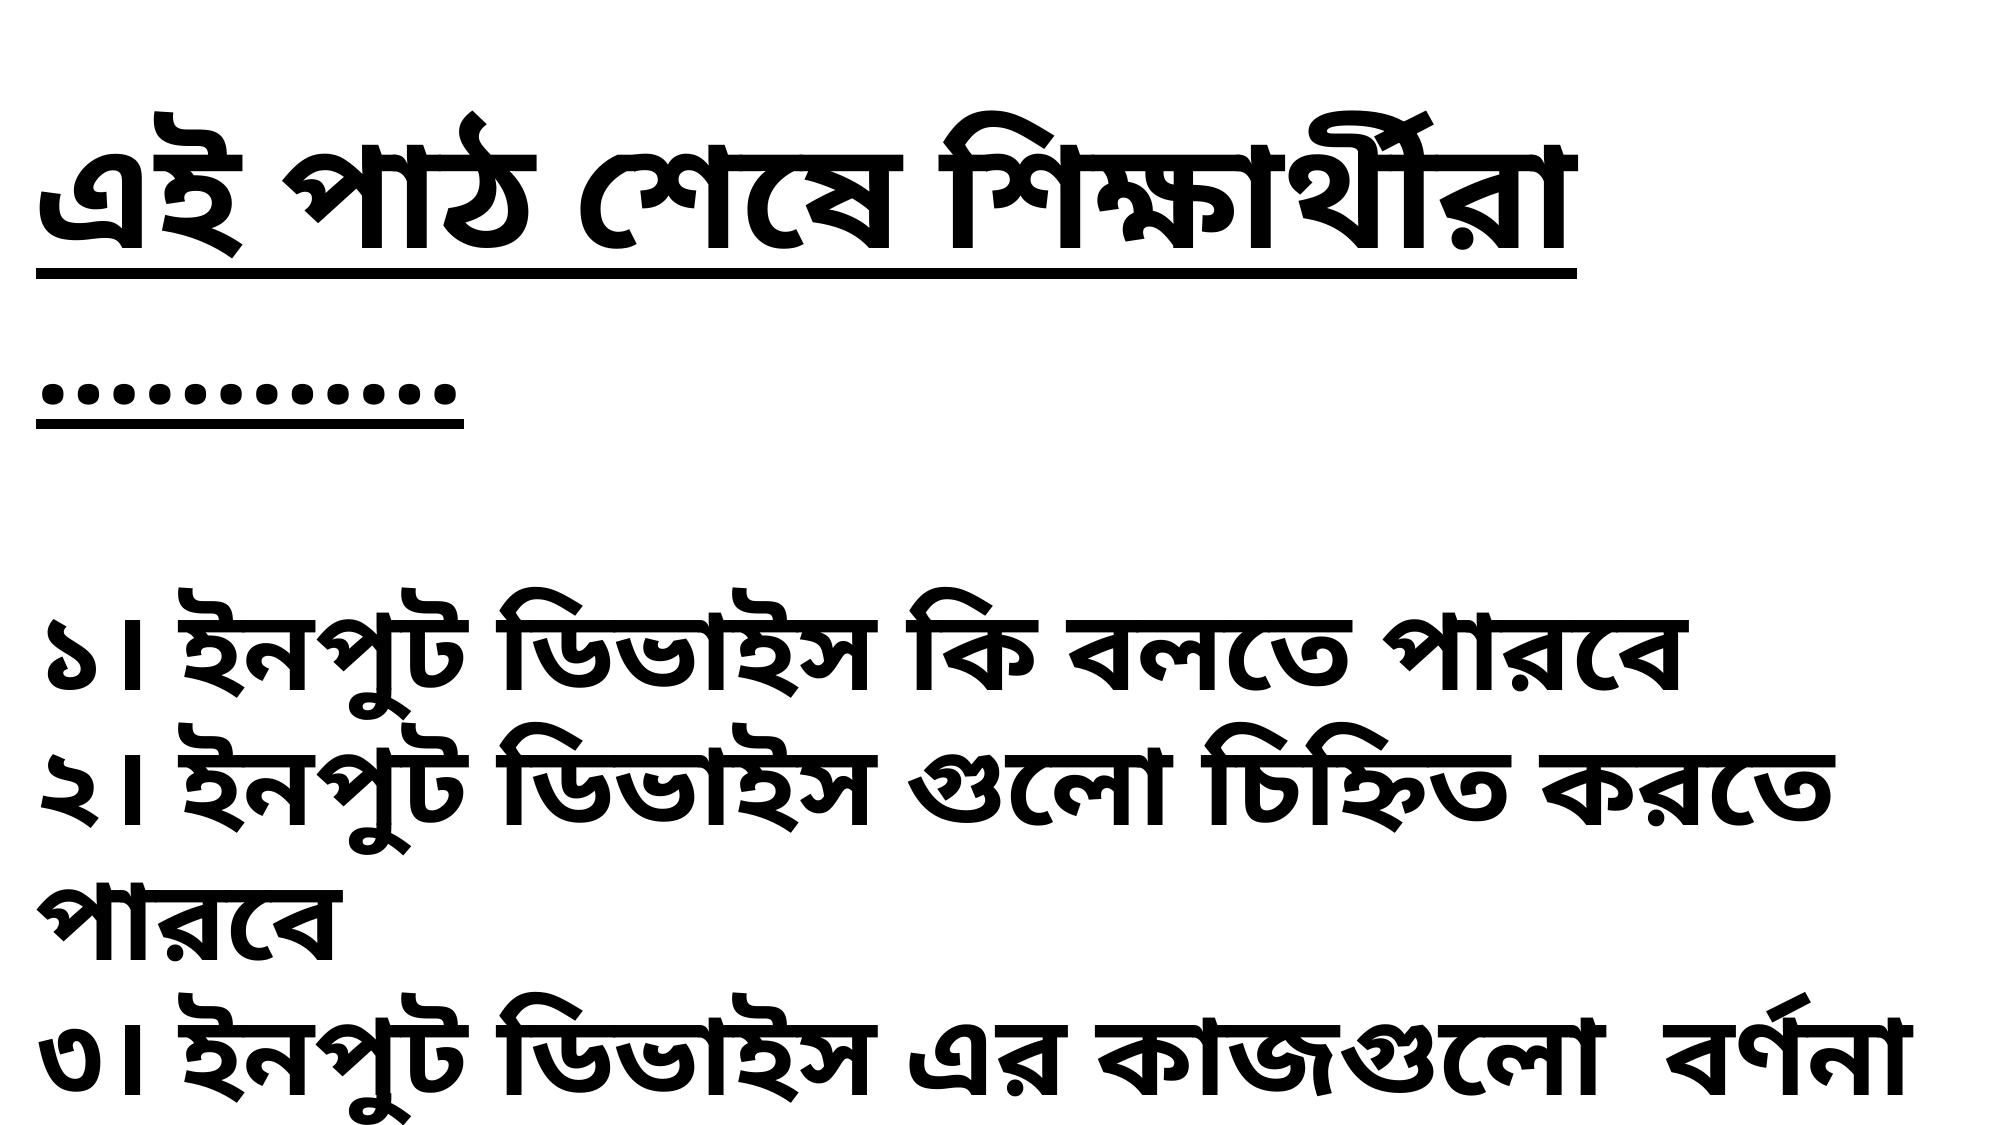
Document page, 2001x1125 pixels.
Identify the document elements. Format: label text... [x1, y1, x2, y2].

text_box এই পাঠ শেষে শিক্ষার্থীরা ………… ১। ইনপুট ডিভাইস কি বলতে পারবে ২। ইনপুট ডিভাইস গুলো চিহ্নিত করতে পারবে ৩। ইনপুট ডিভাইস এর কাজগুলো বর্ণনা করতে পারবে [21, 90, 1931, 1125]
